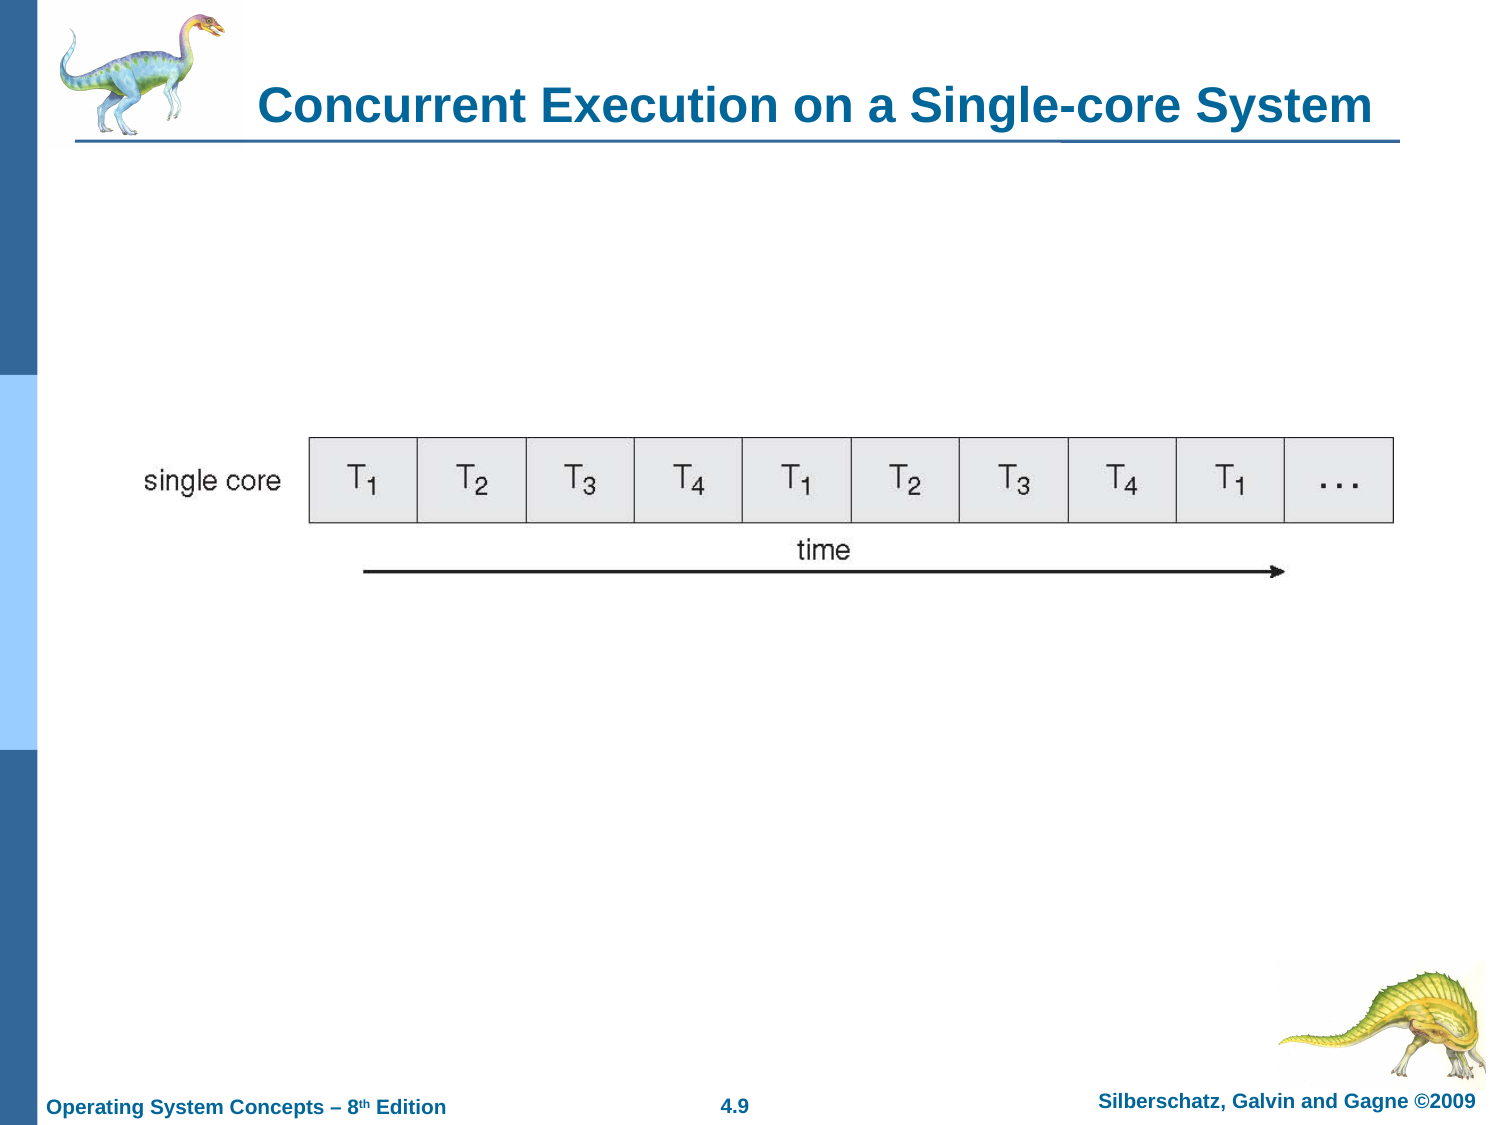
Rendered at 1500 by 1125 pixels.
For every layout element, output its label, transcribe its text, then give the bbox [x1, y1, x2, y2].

title Concurrent Execution on a Single-core System [140, 45, 1491, 141]
picture [46, 0, 243, 149]
picture [143, 436, 1394, 579]
picture [1275, 959, 1486, 1090]
